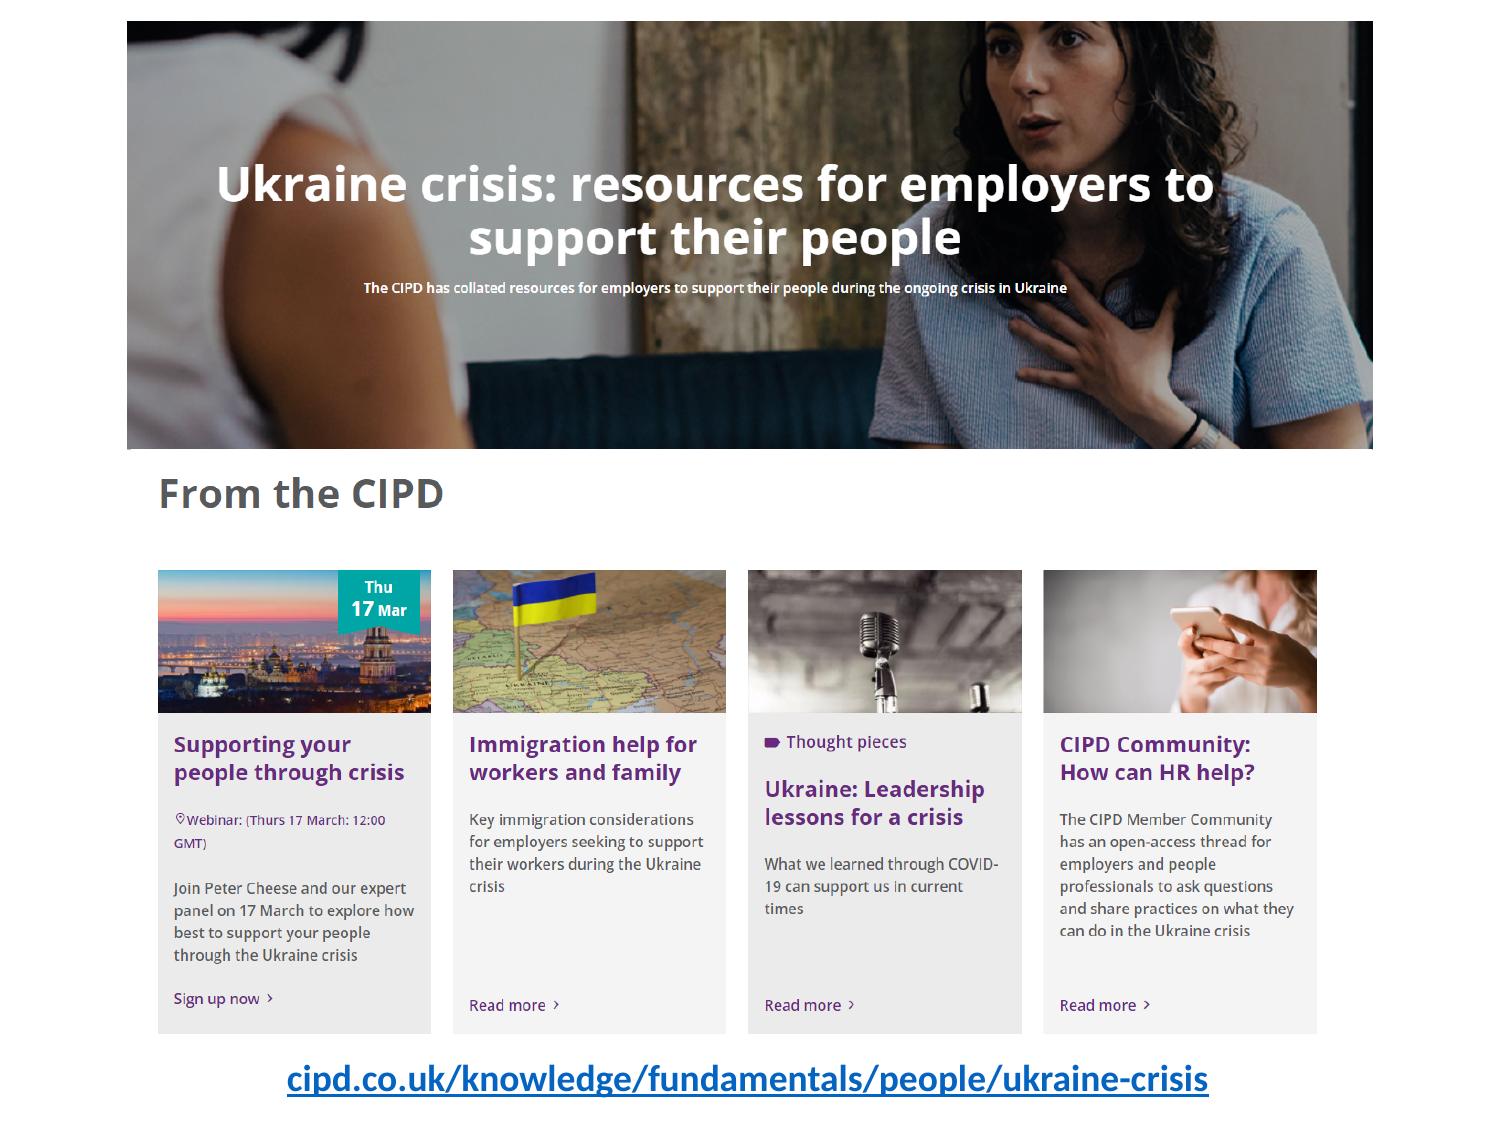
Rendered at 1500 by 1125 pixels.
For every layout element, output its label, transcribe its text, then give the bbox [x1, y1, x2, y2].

text_box cipd.co.uk/knowledge/fundamentals/people/ukraine-crisis [272, 1047, 1228, 1107]
picture [127, 21, 1373, 1047]
